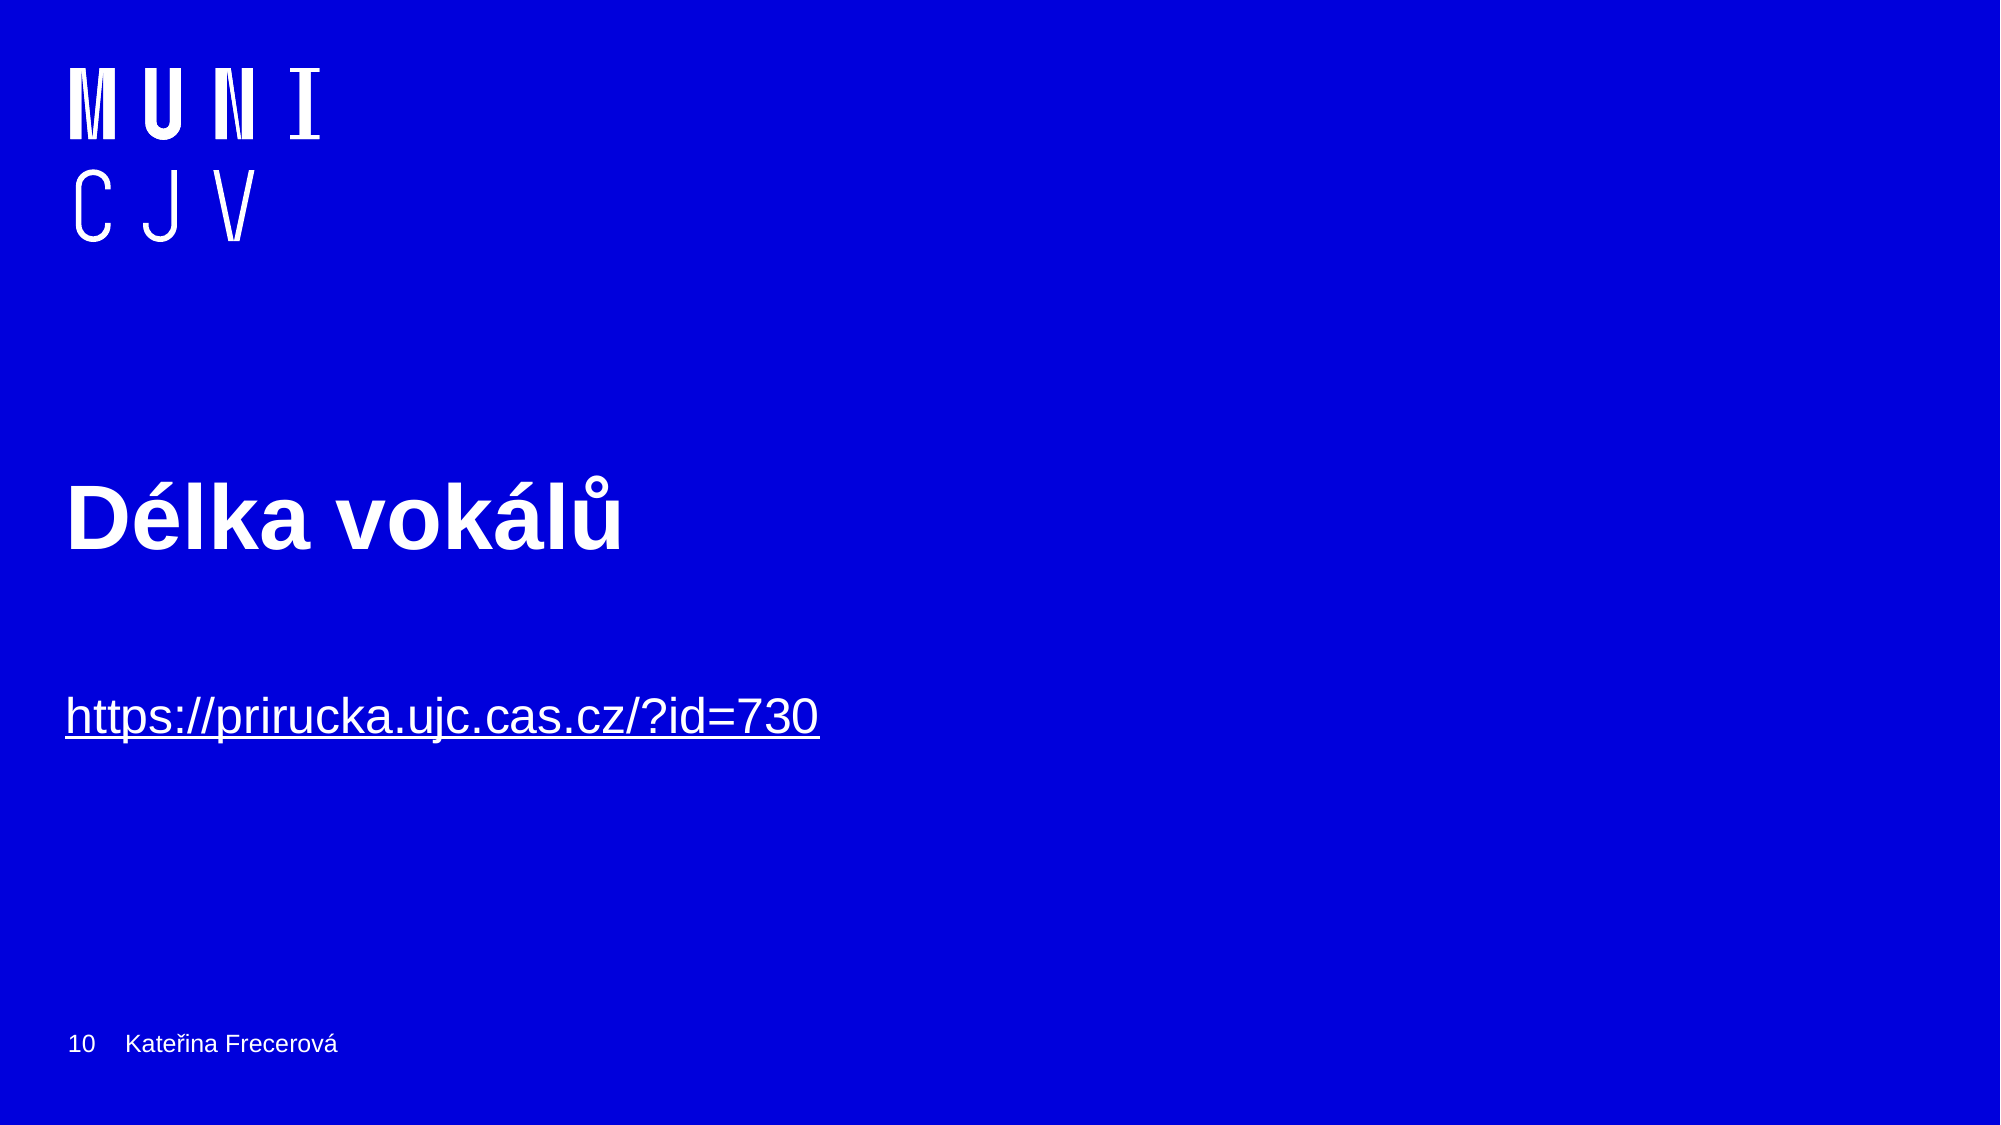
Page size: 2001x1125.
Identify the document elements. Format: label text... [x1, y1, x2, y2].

footer Kateřina Frecerová [125, 1021, 1425, 1063]
subtitle https://prirucka.ujc.cas.cz/?id=730 [65, 675, 1930, 790]
slide_number 10 [67, 1021, 110, 1063]
title Délka vokálů [65, 475, 1930, 668]
